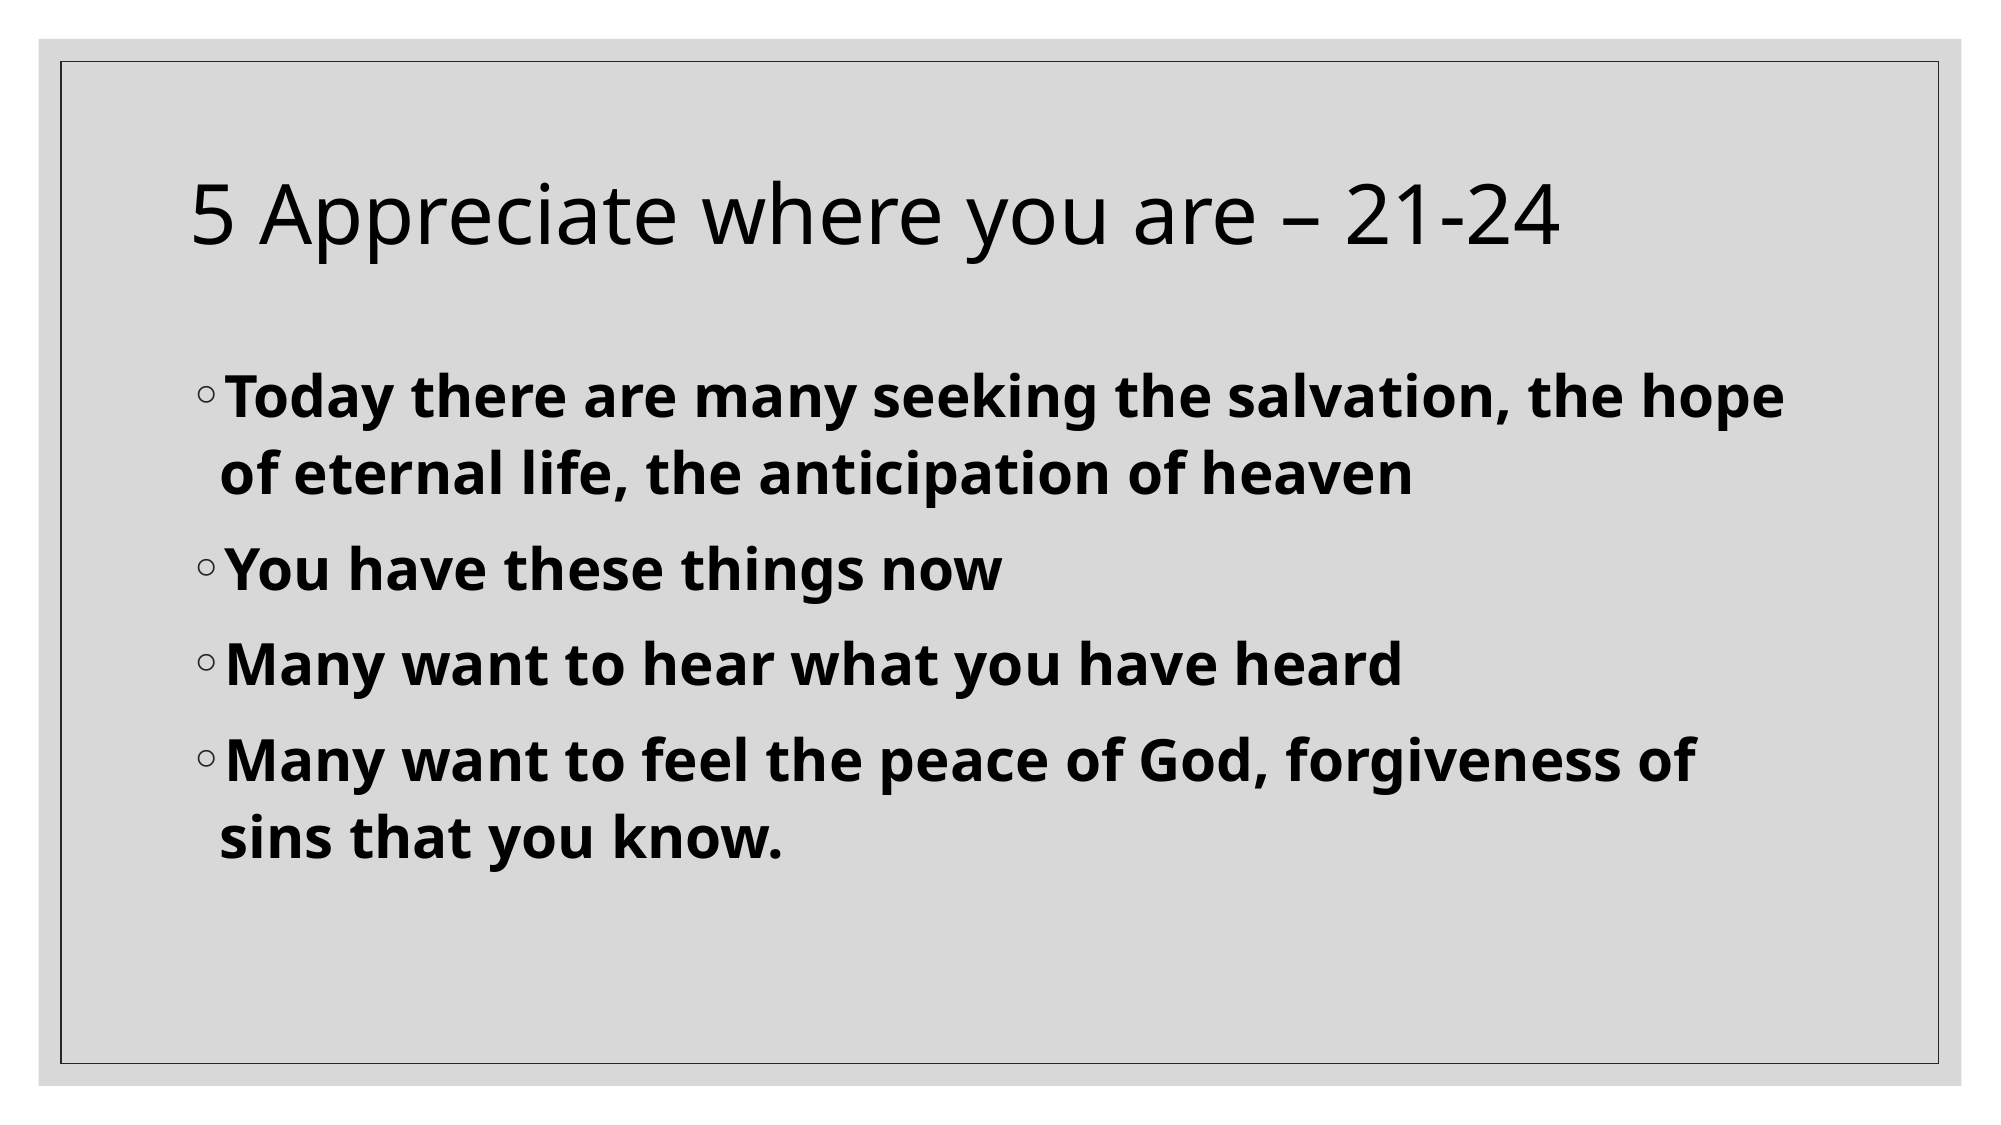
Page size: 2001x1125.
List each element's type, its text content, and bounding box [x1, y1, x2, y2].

list Today there are many seeking the salvation, the hope of eternal life, the anticipation of heaven You have these things now Many want to hear what you have heard Many want to feel the peace of God, forgiveness of sins that you know. [174, 345, 1825, 977]
title 5 Appreciate where you are – 21-24 [174, 105, 1825, 331]
